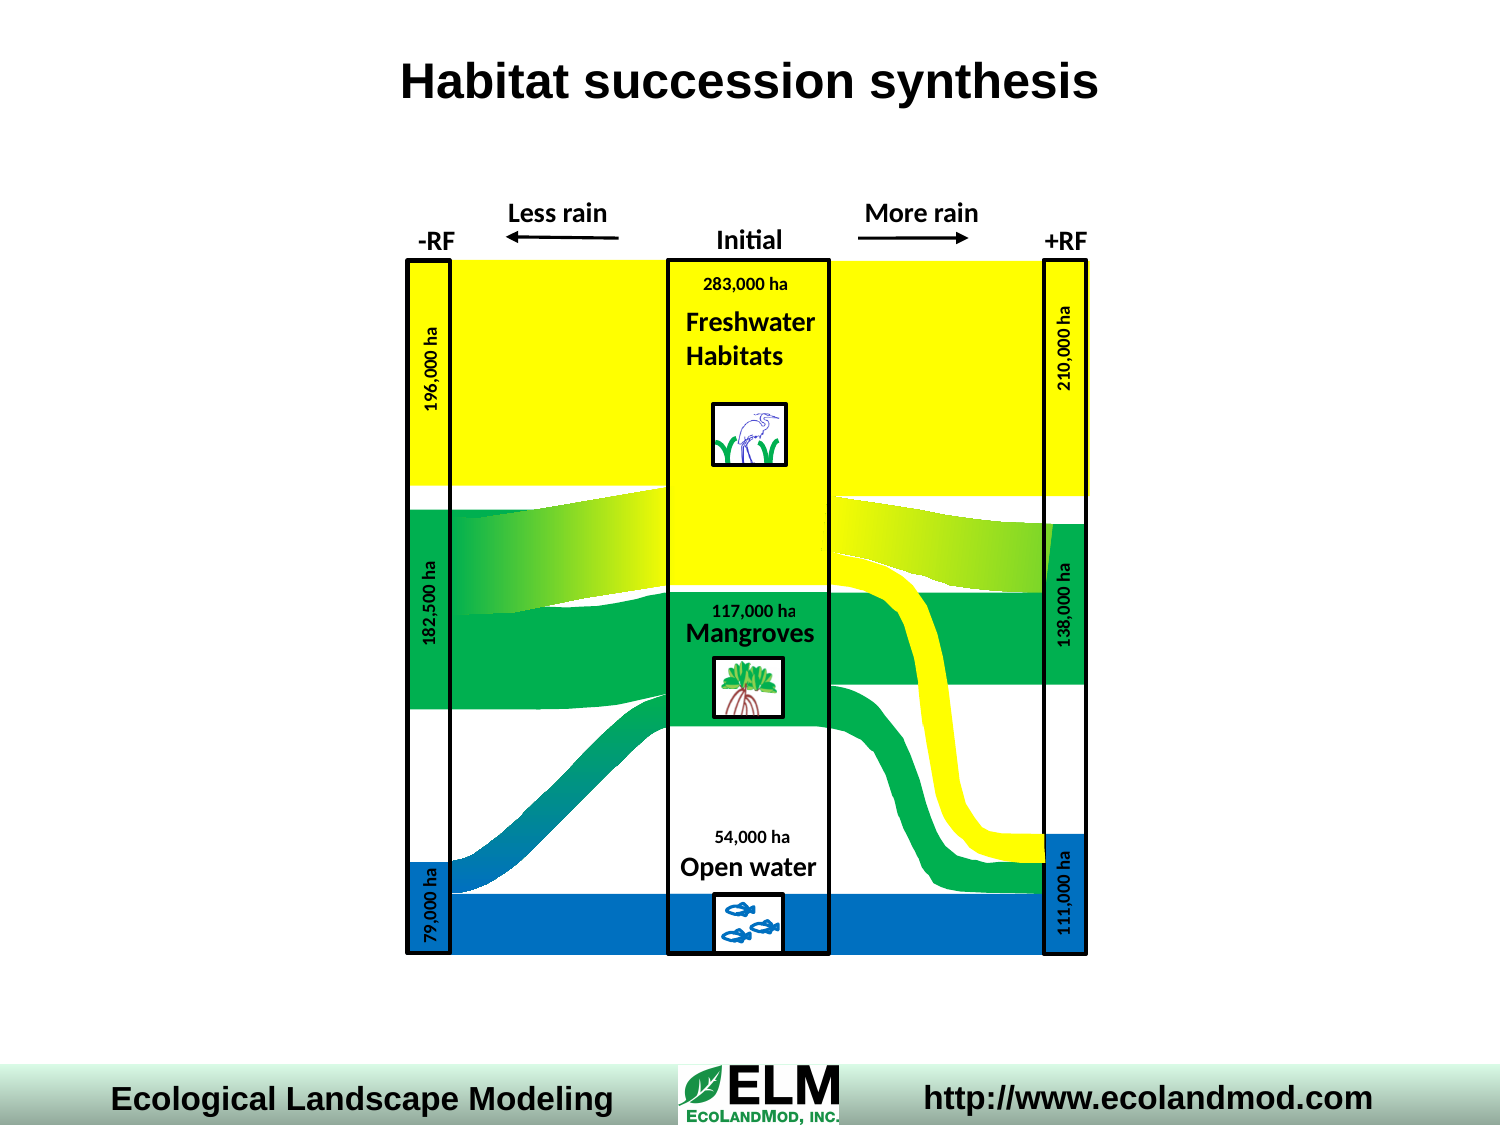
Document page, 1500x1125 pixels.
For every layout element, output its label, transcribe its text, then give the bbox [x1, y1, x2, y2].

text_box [403, 186, 1122, 959]
title Habitat succession synthesis [112, 3, 1388, 154]
picture [678, 1065, 839, 1125]
